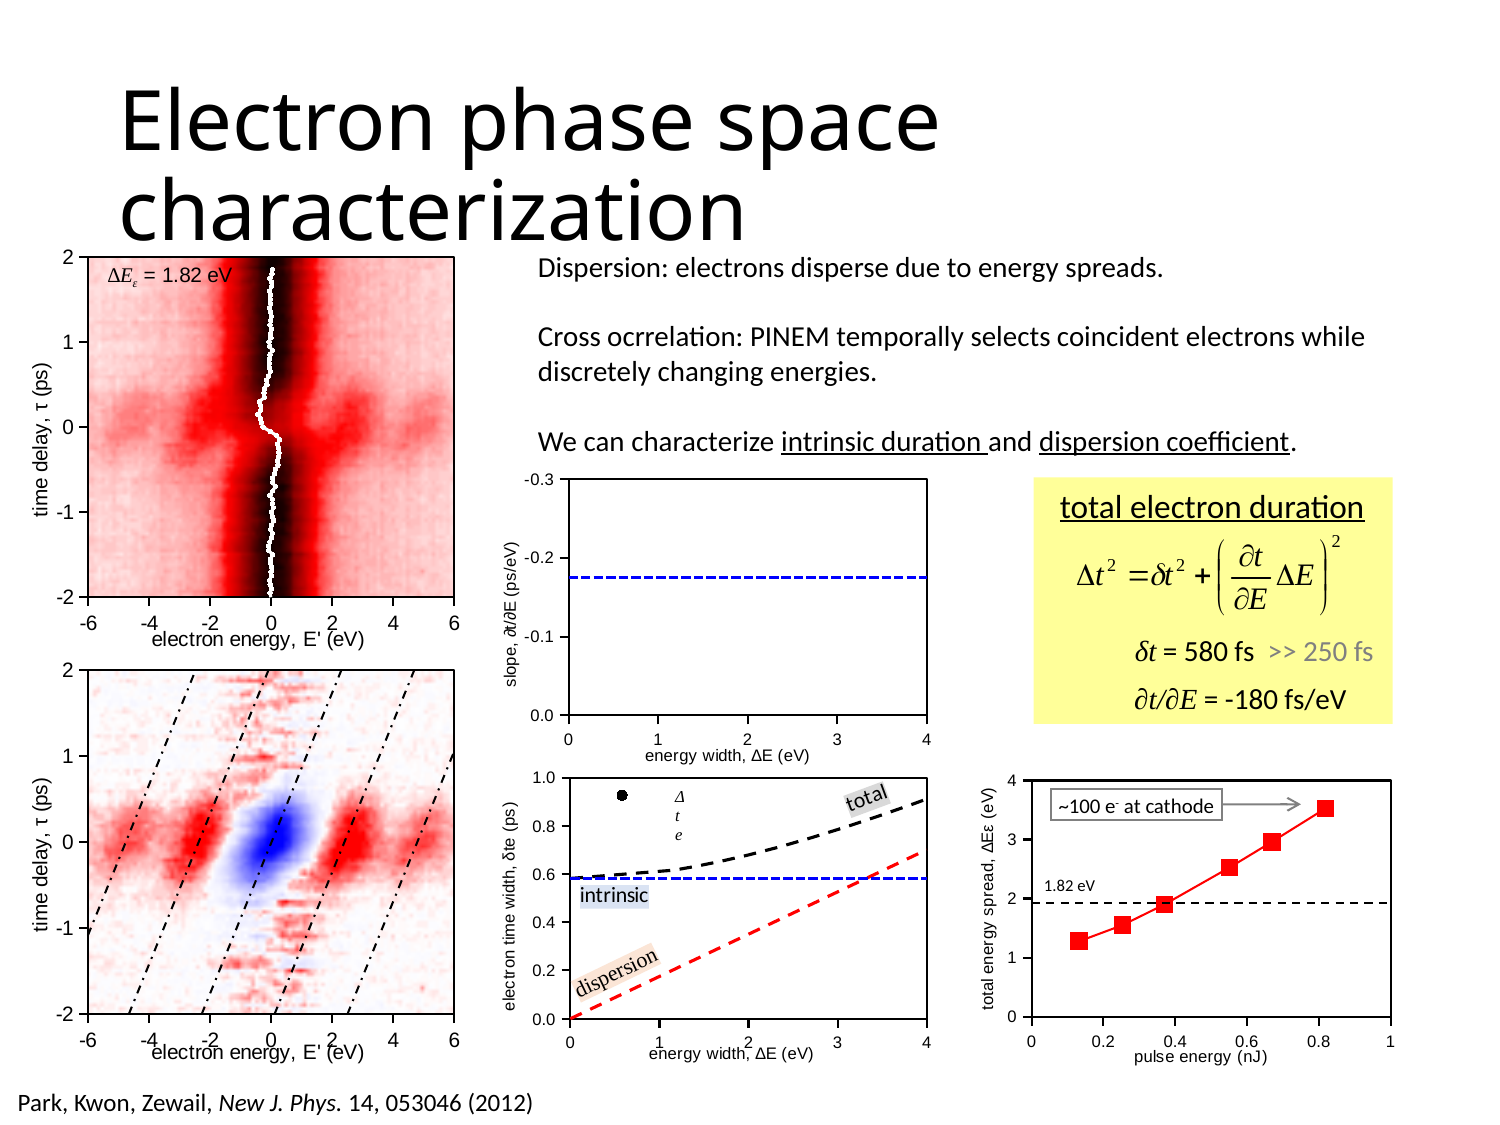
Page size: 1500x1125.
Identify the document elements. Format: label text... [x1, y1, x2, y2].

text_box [1071, 525, 1348, 623]
chart [493, 469, 944, 1069]
text_box ∂t/∂E = -180 fs/eV [1119, 673, 1362, 723]
text_box [1032, 476, 1394, 725]
text_box Park, Kwon, Zewail, New J. Phys. 14, 053046 (2012) [3, 1079, 550, 1125]
text_box δt = 580 fs >> 250 fs [1119, 625, 1389, 675]
text_box total electron duration [1045, 477, 1380, 533]
chart [22, 245, 473, 1071]
text_box Dispersion: electrons disperse due to energy spreads. Cross ocrrelation: PINEM temporally selects coincident electrons while discretely changing energies. We can characterize intrinsic duration and dispersion coefficient. [523, 241, 1424, 467]
chart [957, 770, 1408, 1071]
title Electron phase space characterization [103, 59, 1397, 278]
